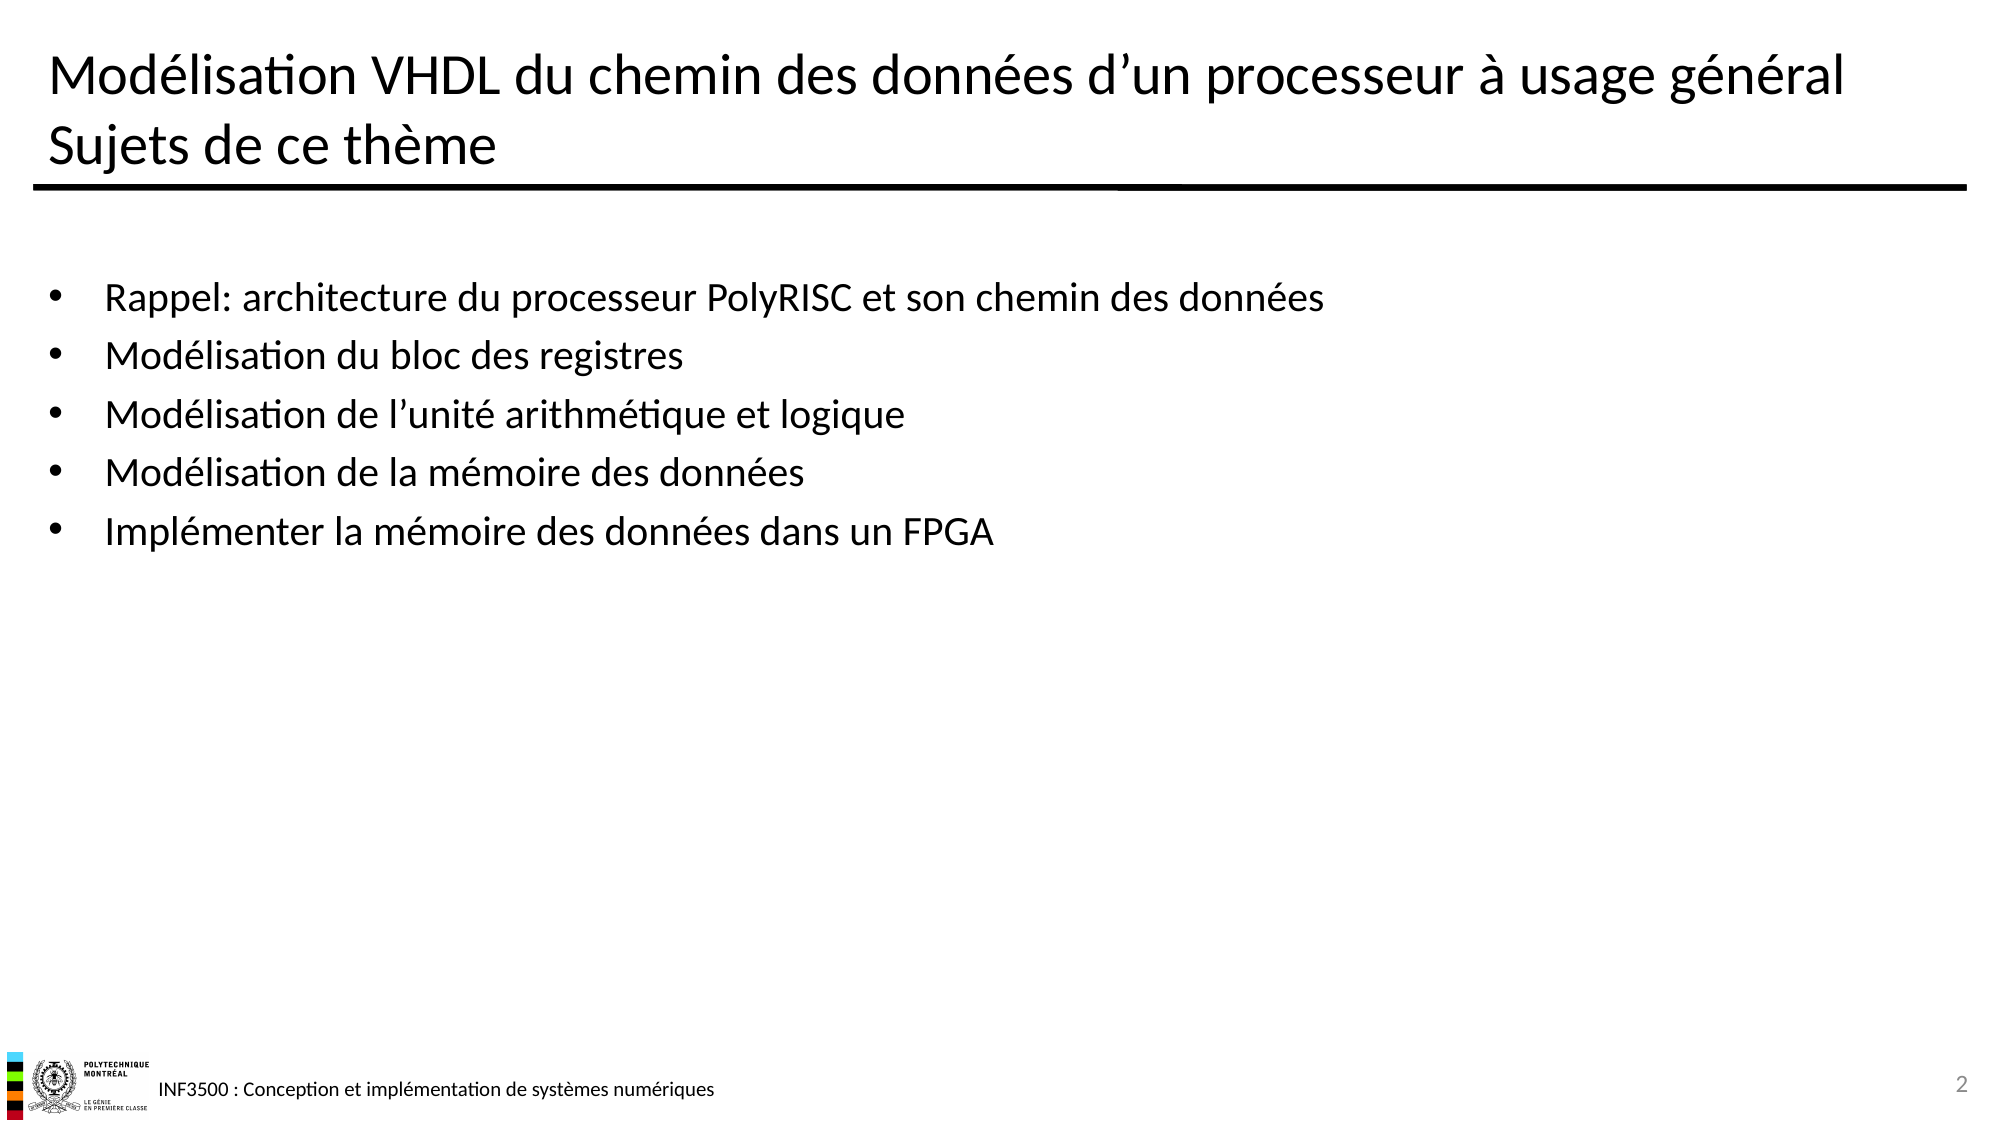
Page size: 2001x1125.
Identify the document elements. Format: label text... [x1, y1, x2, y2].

title Modélisation VHDL du chemin des données d’un processeur à usage général Sujets de ce thème [33, 24, 1967, 188]
slide_number 2 [1883, 1052, 1984, 1113]
picture [7, 1052, 149, 1120]
list Rappel: architecture du processeur PolyRISC et son chemin des données Modélisation du bloc des registres Modélisation de l’unité arithmétique et logique Modélisation de la mémoire des données Implémenter la mémoire des données dans un FPGA [33, 262, 1967, 1051]
